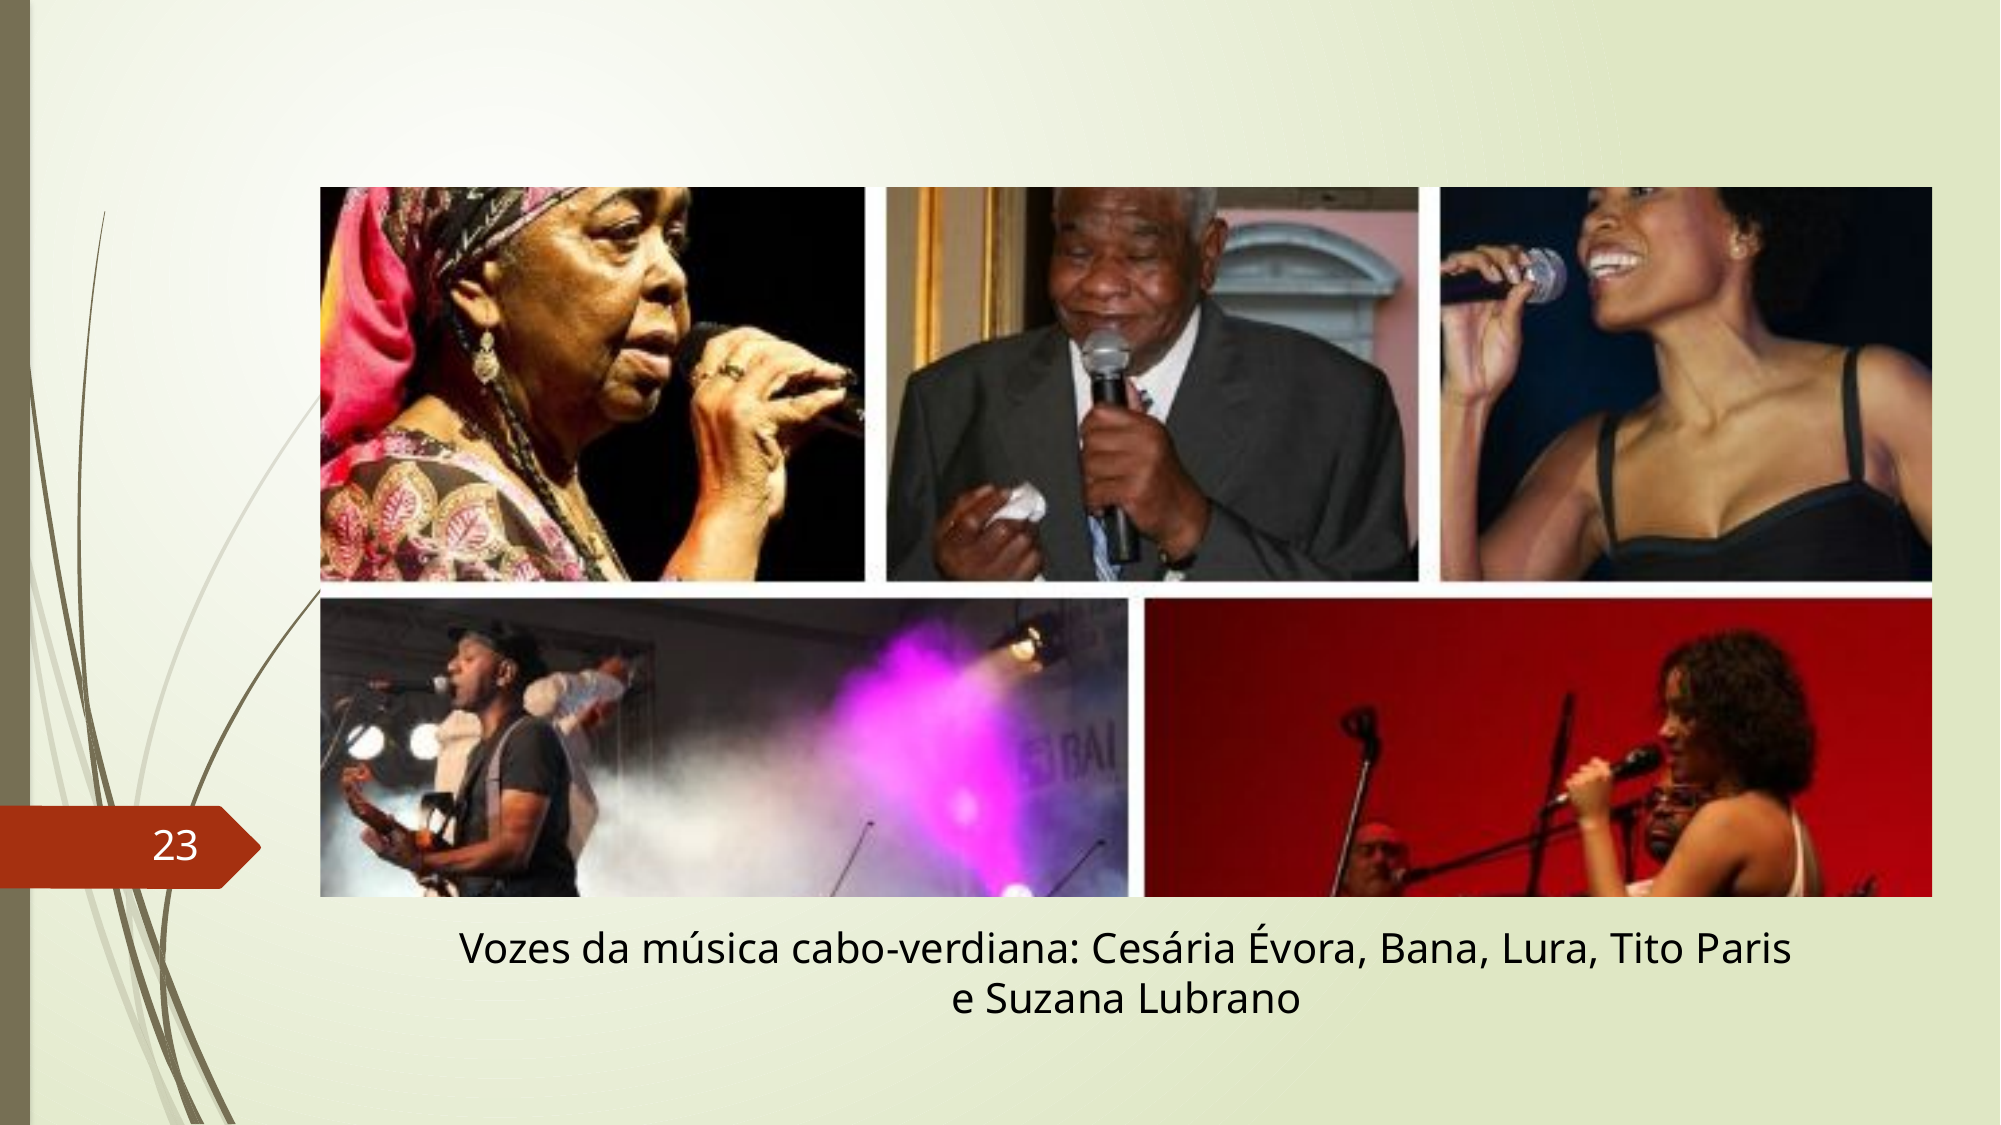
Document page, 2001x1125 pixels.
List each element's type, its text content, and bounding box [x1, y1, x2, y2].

text_box Vozes da música cabo-verdiana: Cesária Évora, Bana, Lura, Tito Paris e Suzana Lubrano [320, 913, 1933, 1029]
picture [320, 187, 1933, 897]
slide_number 23 [87, 817, 216, 878]
